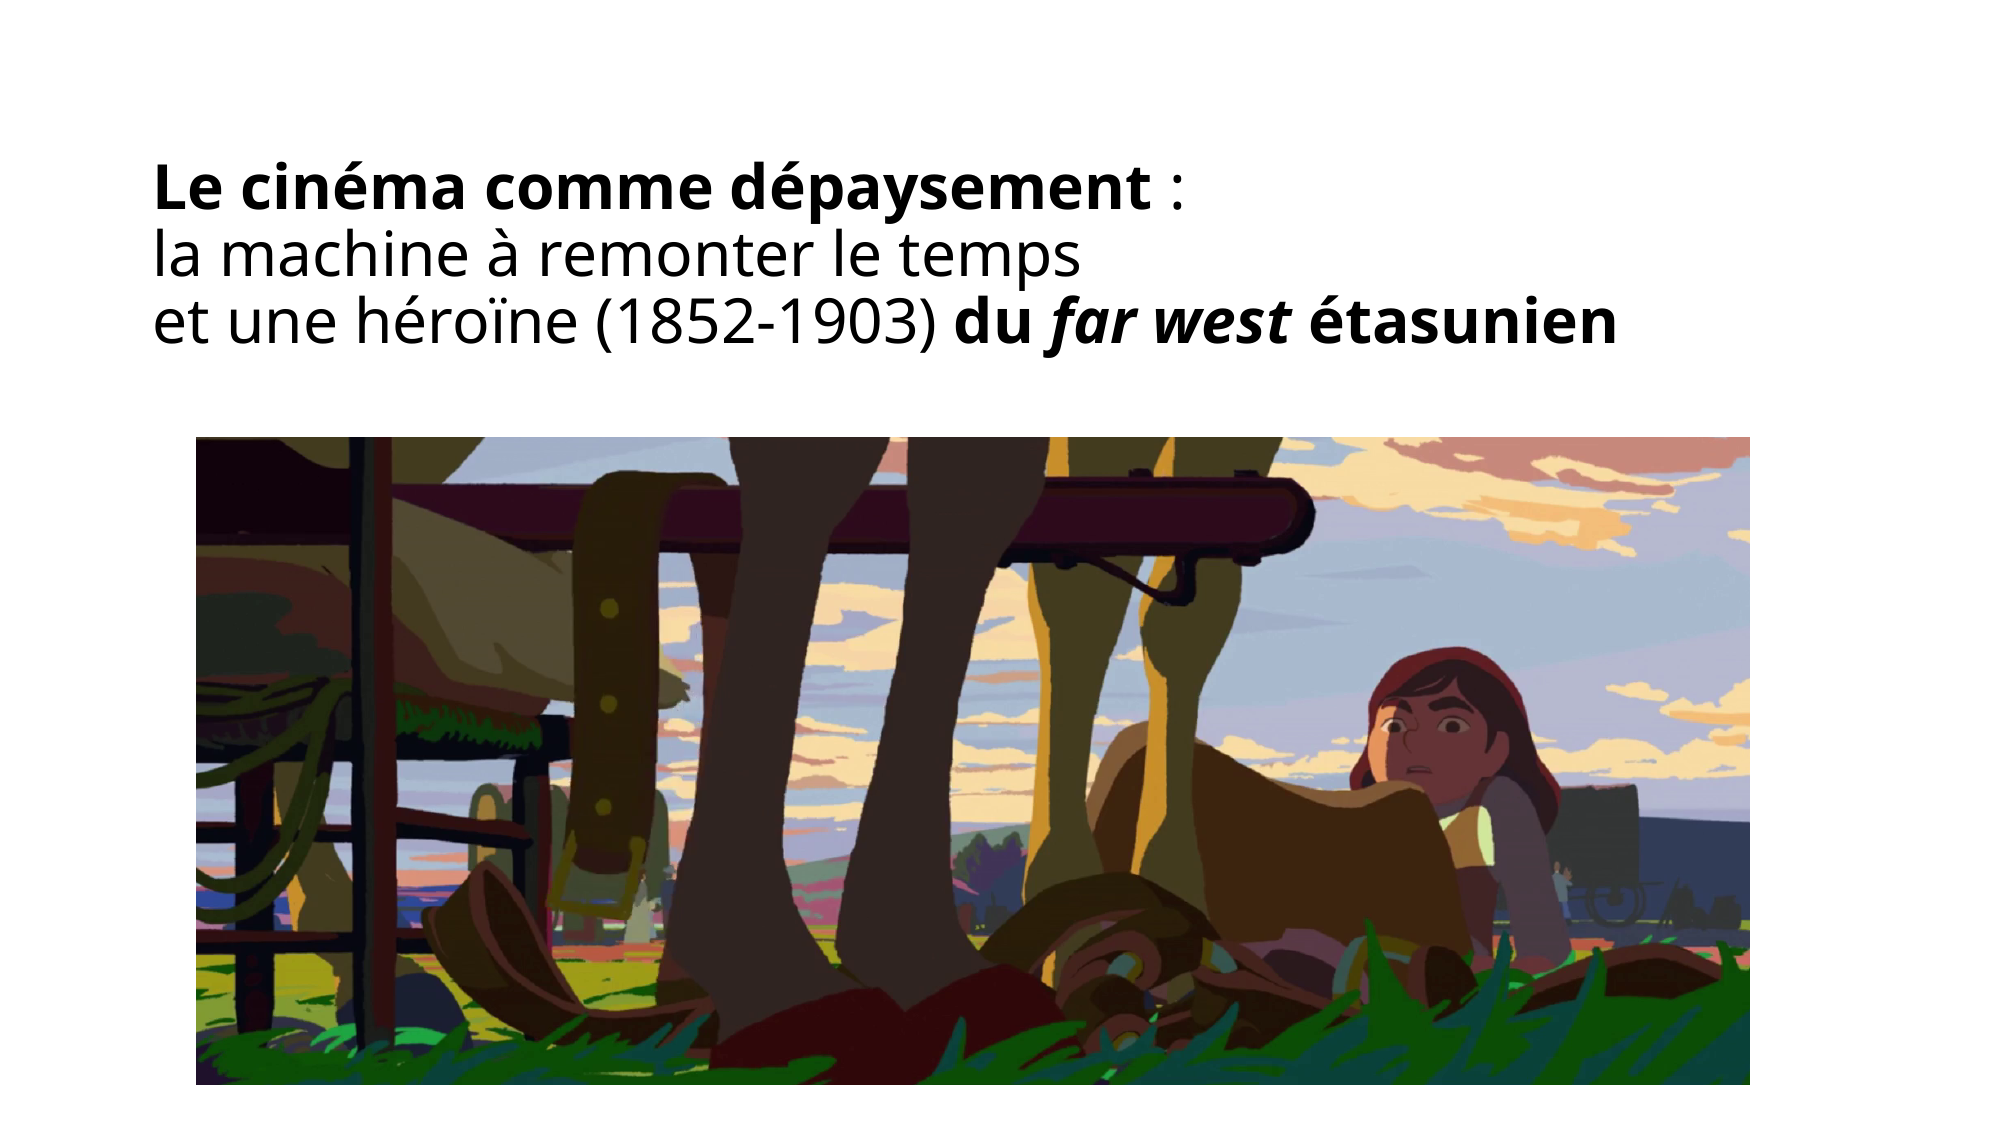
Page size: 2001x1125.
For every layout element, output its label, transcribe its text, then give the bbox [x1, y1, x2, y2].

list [196, 437, 1750, 1085]
title Le cinéma comme dépaysement : la machine à remonter le temps et une héroïne (1852-1903) du far west étasunien [137, 147, 1955, 366]
